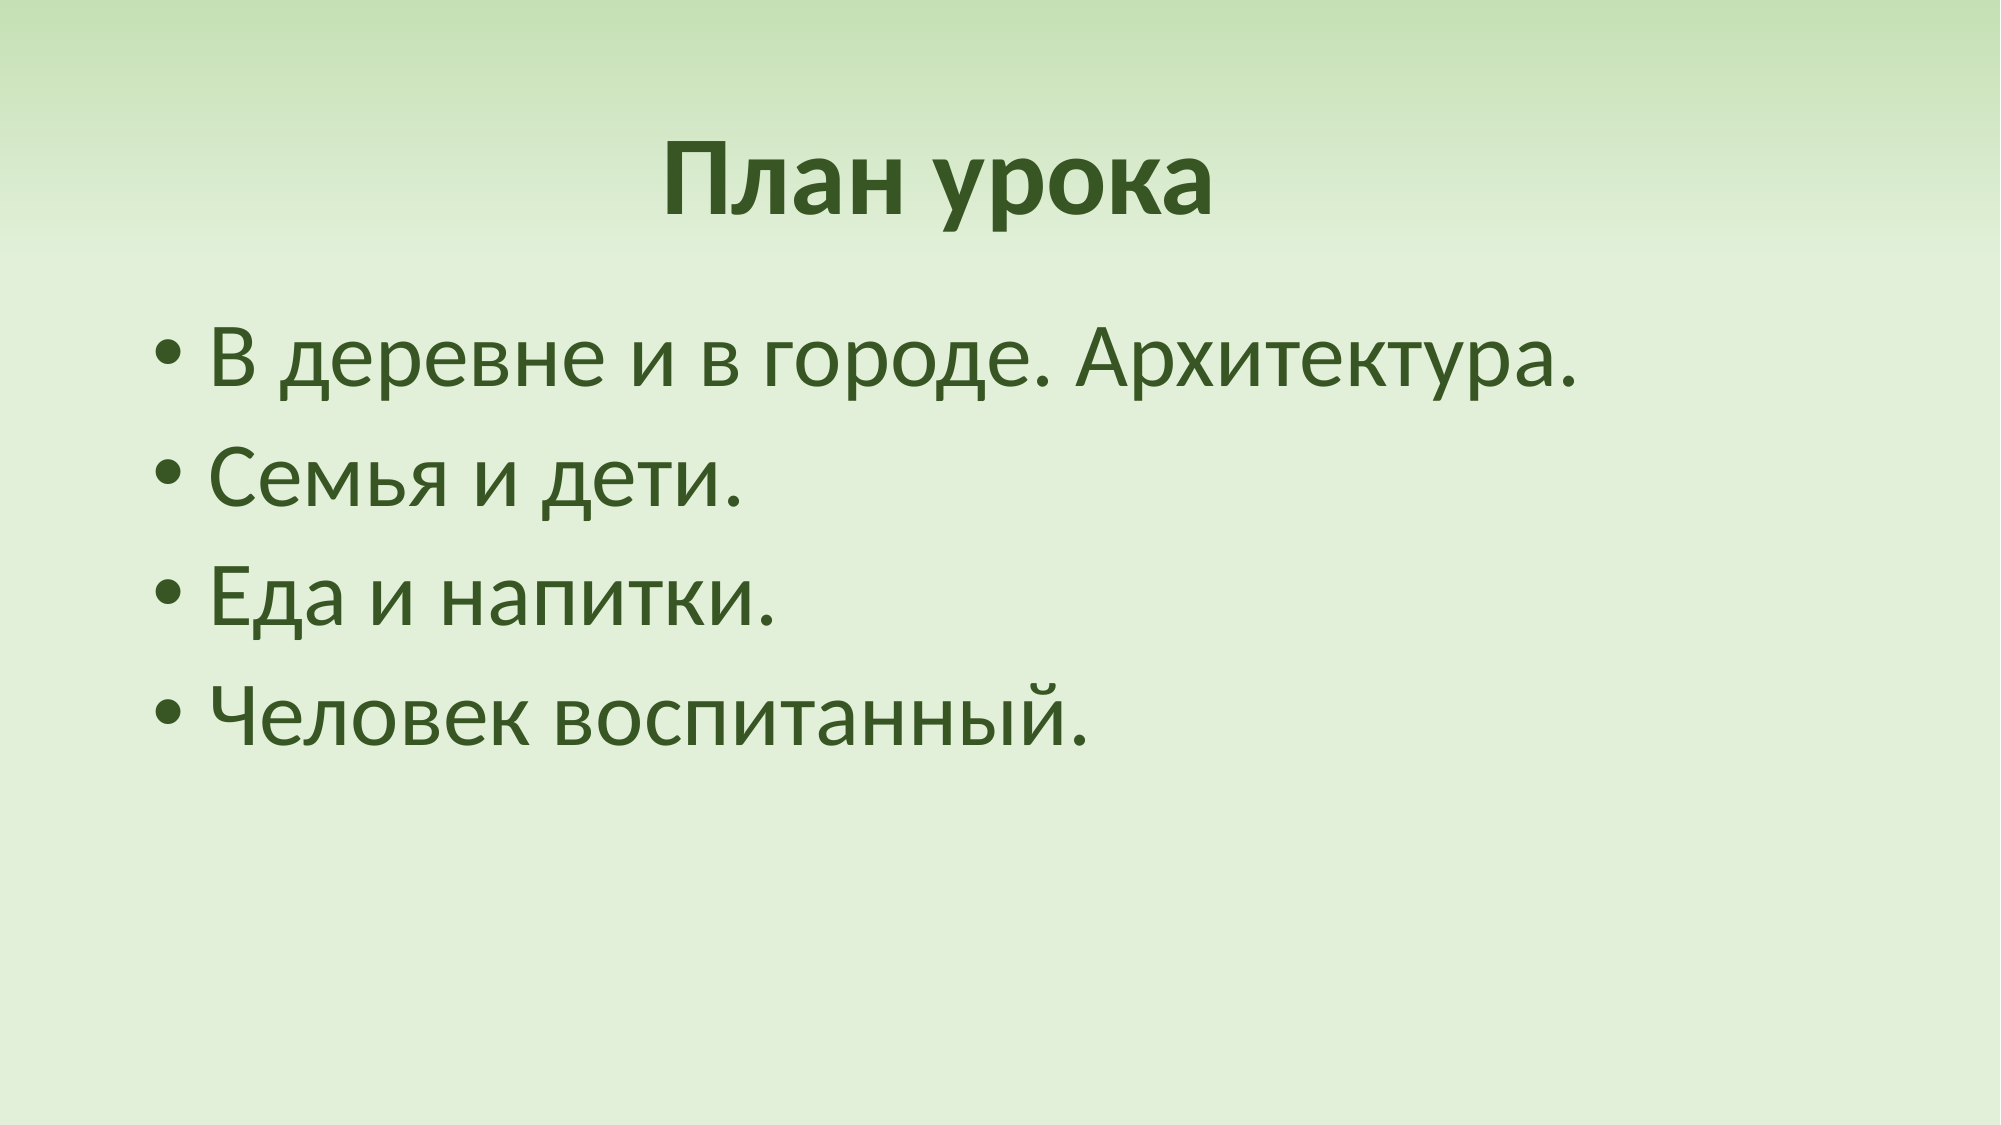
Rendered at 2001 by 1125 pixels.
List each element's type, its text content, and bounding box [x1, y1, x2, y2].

text_box В деревне и в городе. Архитектура. Семья и дети. Еда и напитки. Человек воспитанный. [137, 299, 1863, 1014]
text_box План урока [645, 94, 1233, 245]
